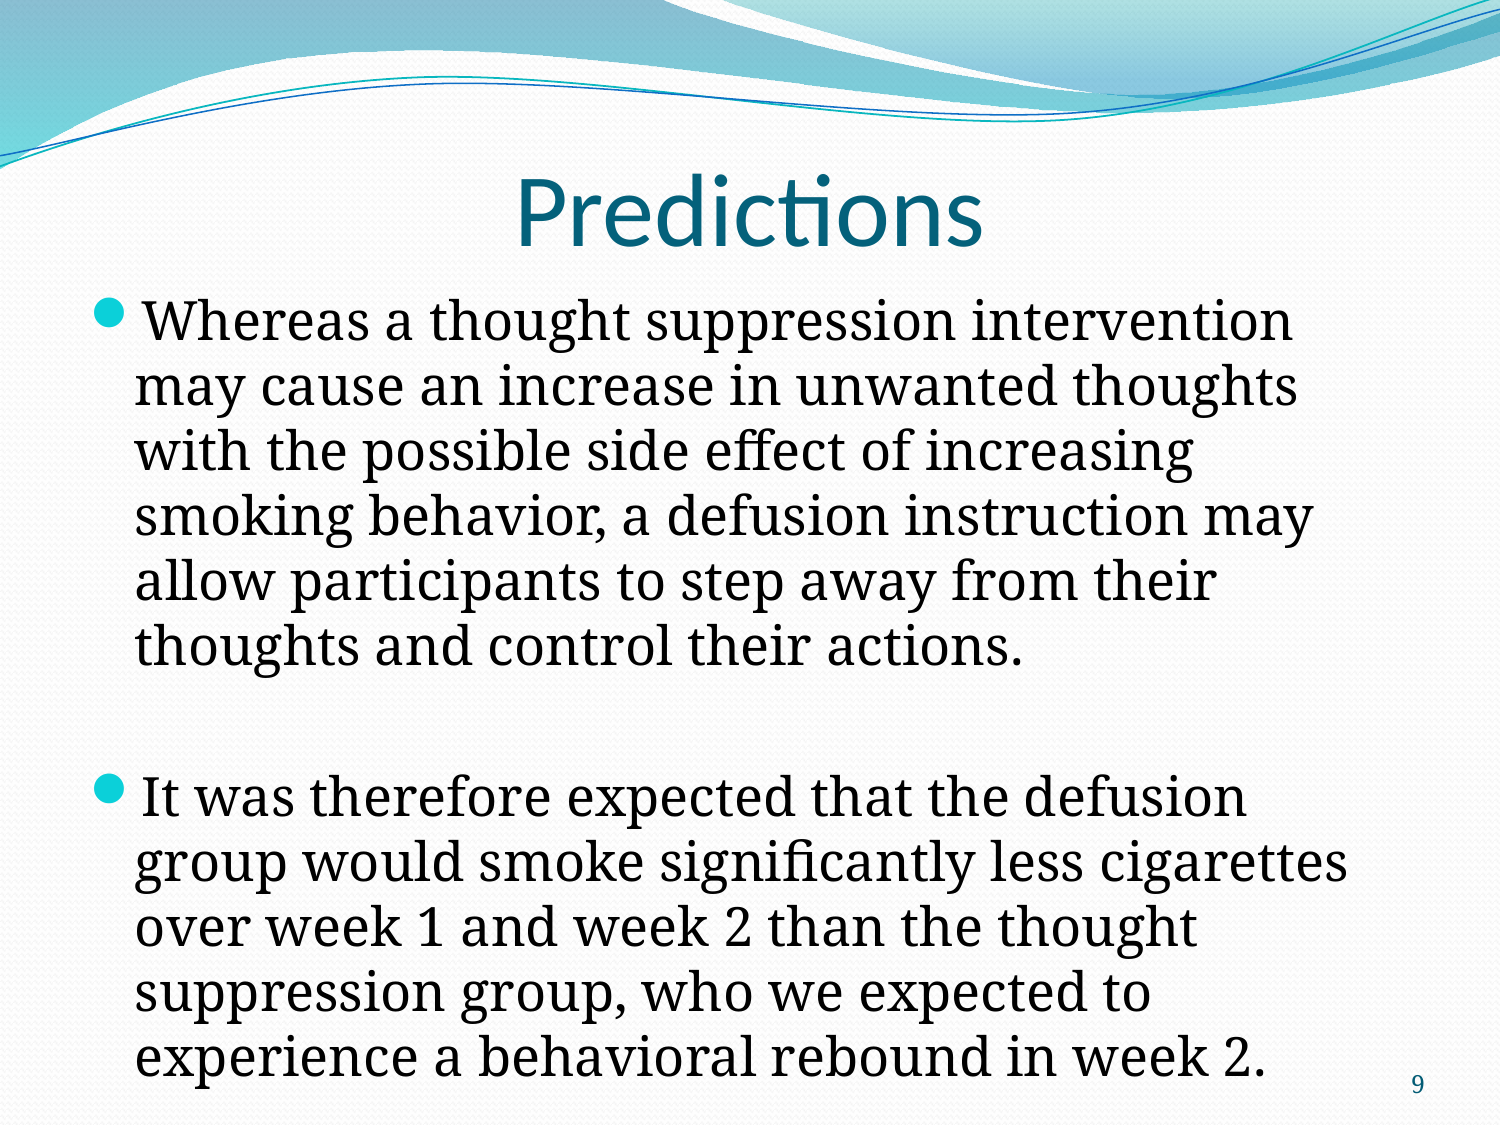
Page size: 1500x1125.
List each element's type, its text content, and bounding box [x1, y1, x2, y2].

title Predictions [75, 115, 1425, 268]
list Whereas a thought suppression intervention may cause an increase in unwanted thoughts with the possible side effect of increasing smoking behavior, a defusion instruction may allow participants to step away from their thoughts and control their actions. It was therefore expected that the defusion group would smoke significantly less cigarettes over week 1 and week 2 than the thought suppression group, who we expected to experience a behavioral rebound in week 2. [75, 278, 1425, 1038]
slide_number 9 [1299, 1042, 1425, 1103]
